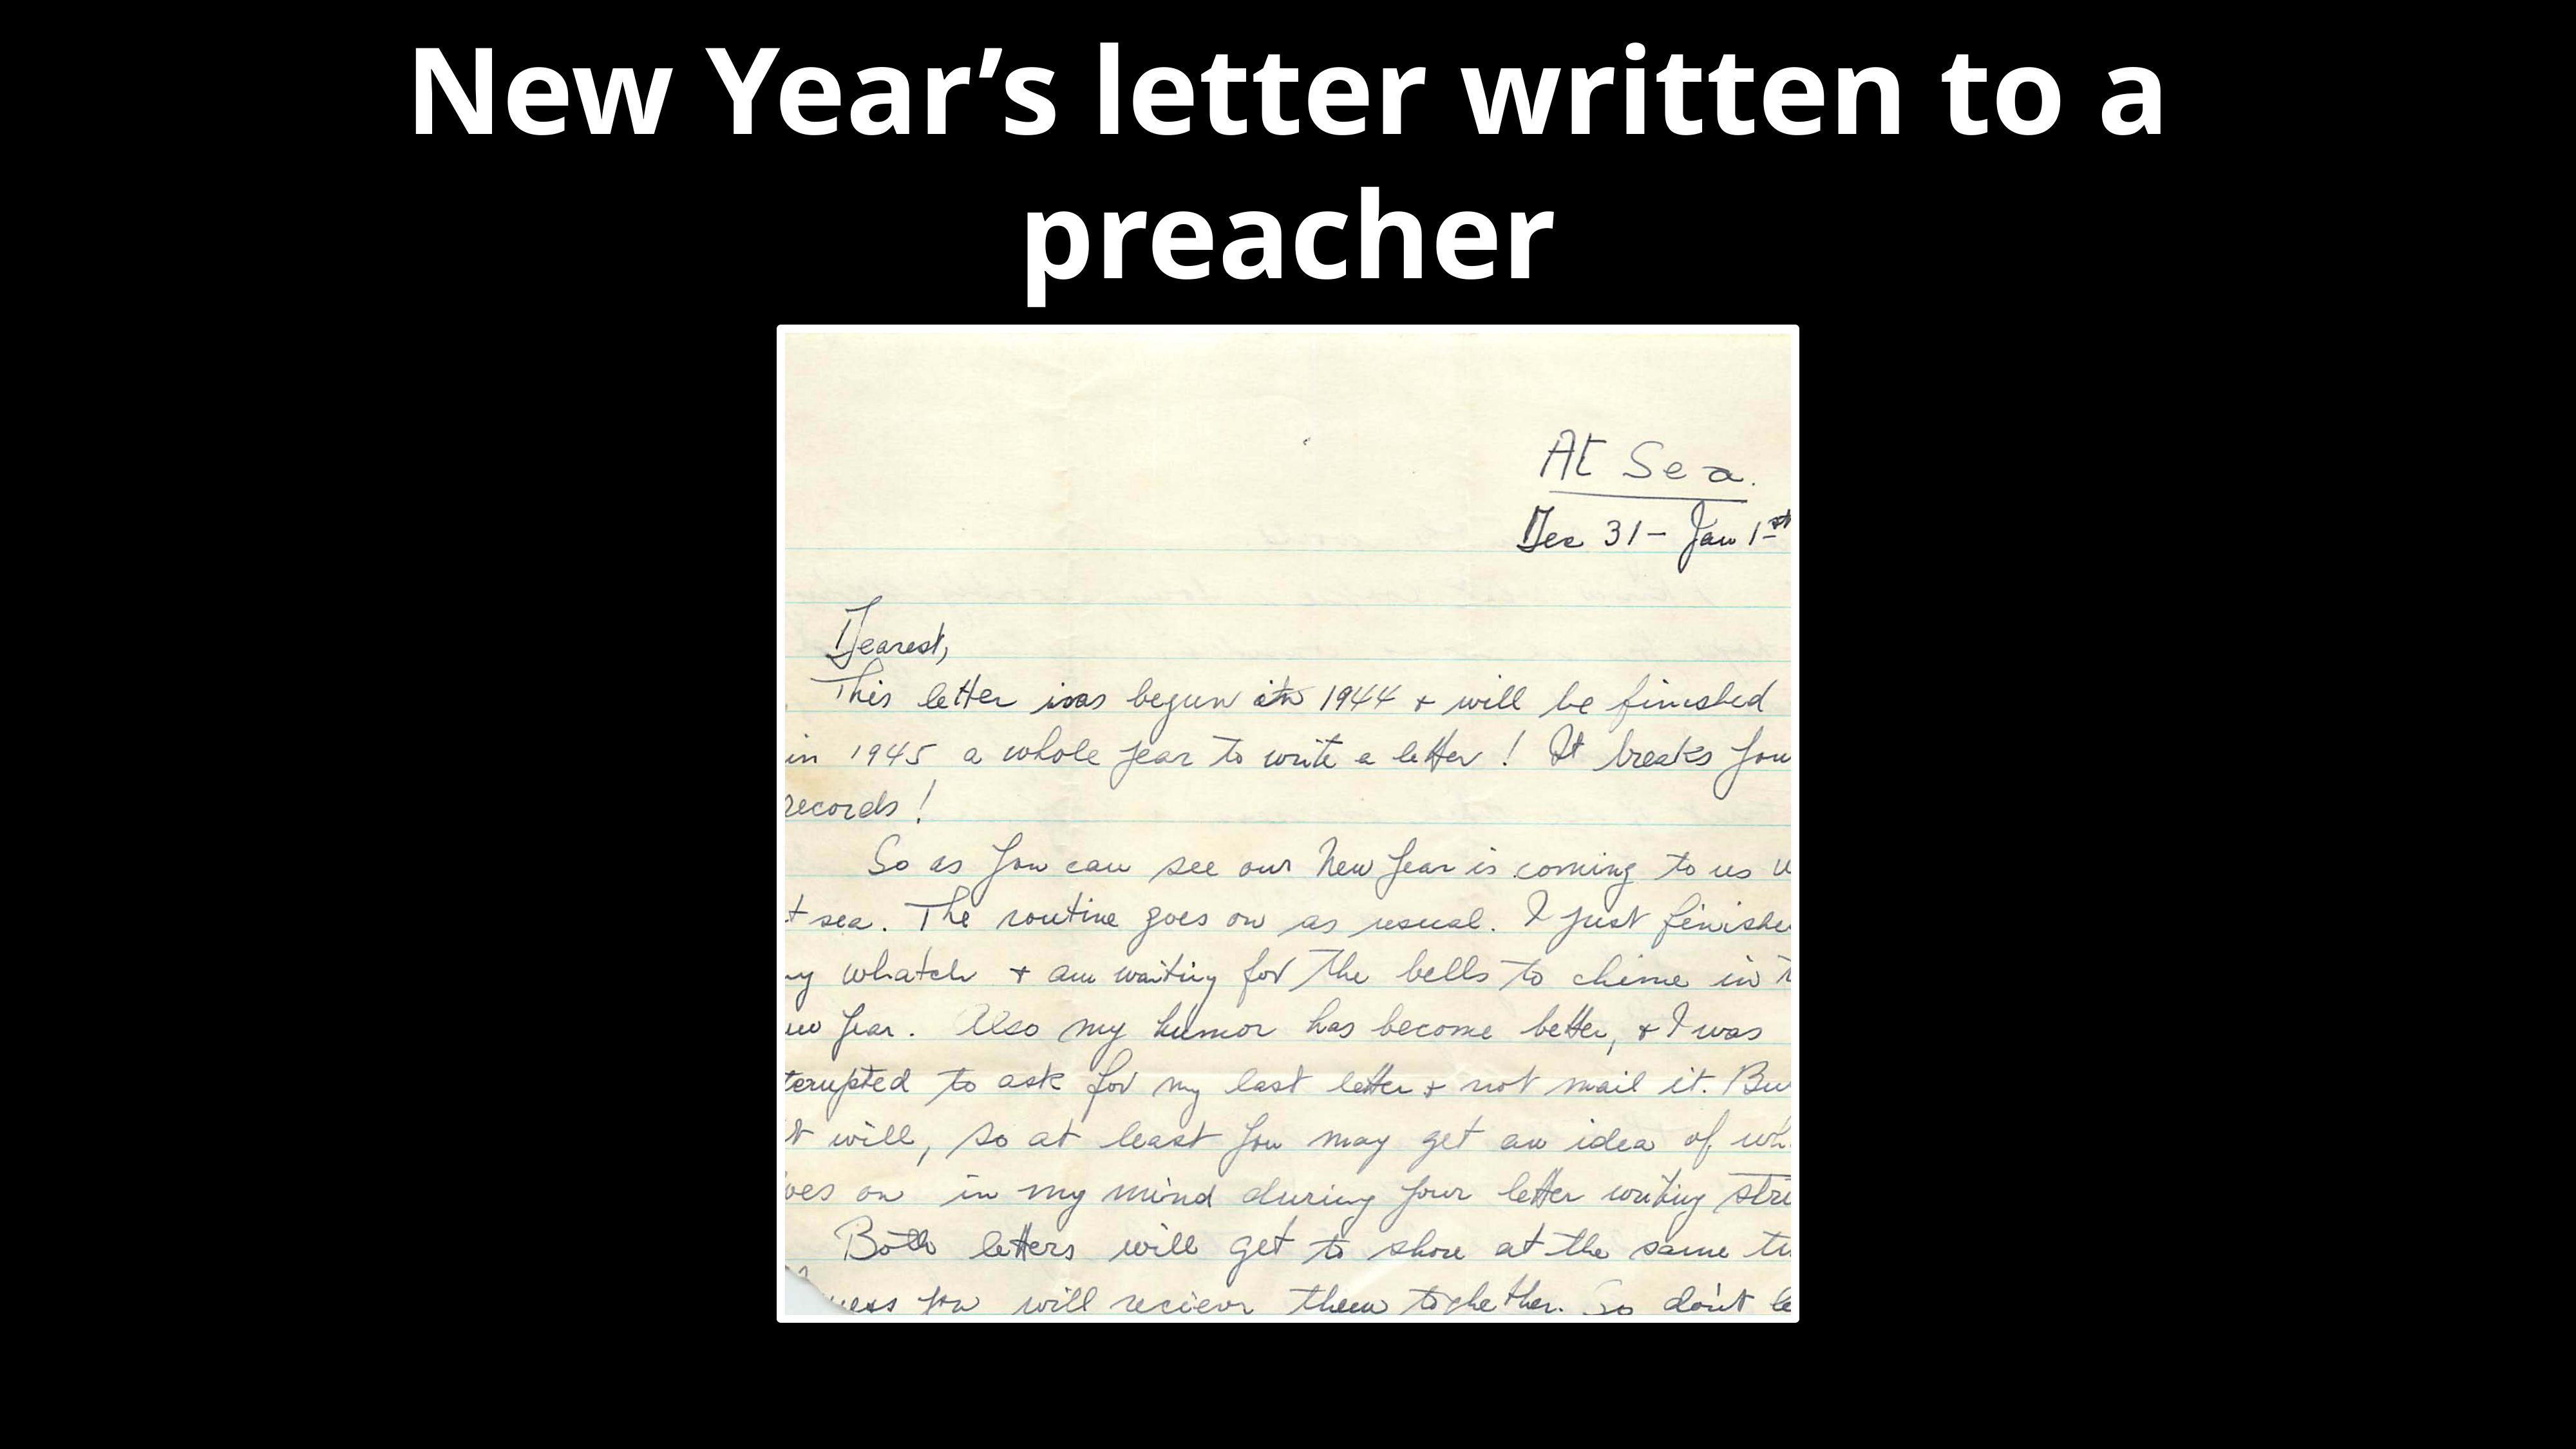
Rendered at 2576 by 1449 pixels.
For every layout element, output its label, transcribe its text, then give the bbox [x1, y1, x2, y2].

title New Year’s letter written to a preacher [178, 37, 2398, 279]
picture [784, 332, 1792, 1315]
